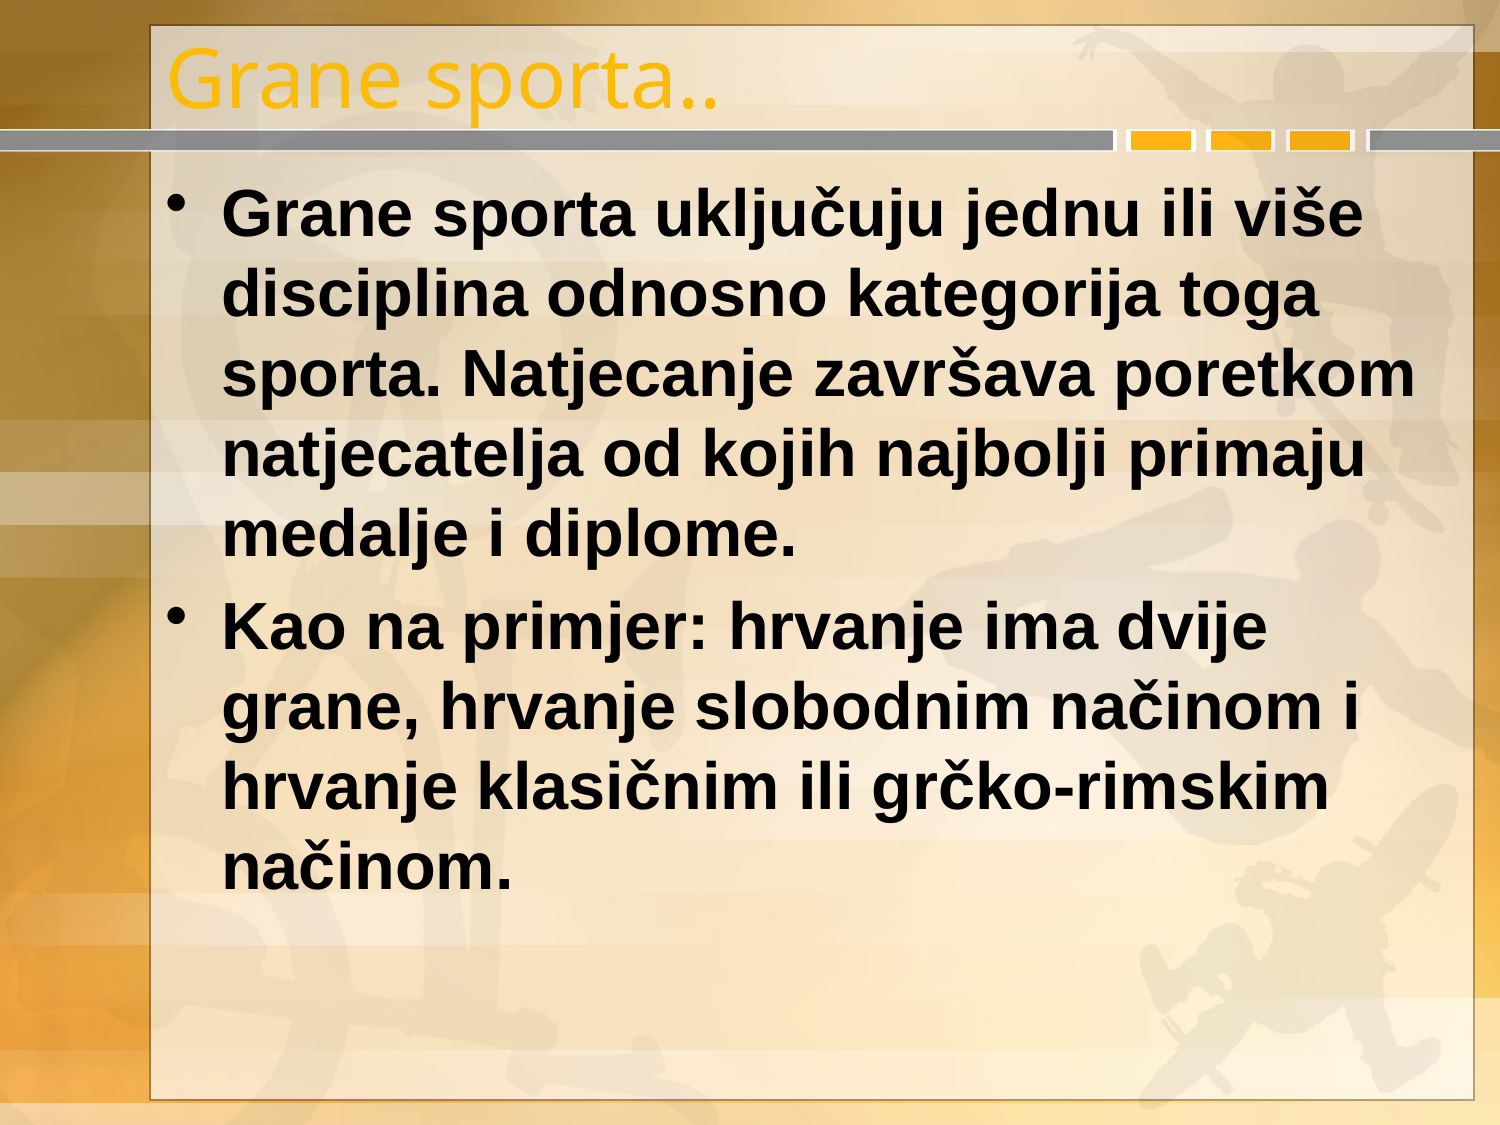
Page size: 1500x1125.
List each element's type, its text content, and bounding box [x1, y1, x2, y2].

title Grane sporta.. [149, 0, 1463, 151]
picture [0, 0, 1500, 1125]
list Grane sporta uključuju jednu ili više disciplina odnosno kategorija toga sporta. Natjecanje završava poretkom natjecatelja od kojih najbolji primaju medalje i diplome. Kao na primjer: hrvanje ima dvije grane, hrvanje slobodnim načinom i hrvanje klasičnim ili grčko-rimskim načinom. [149, 162, 1463, 1051]
